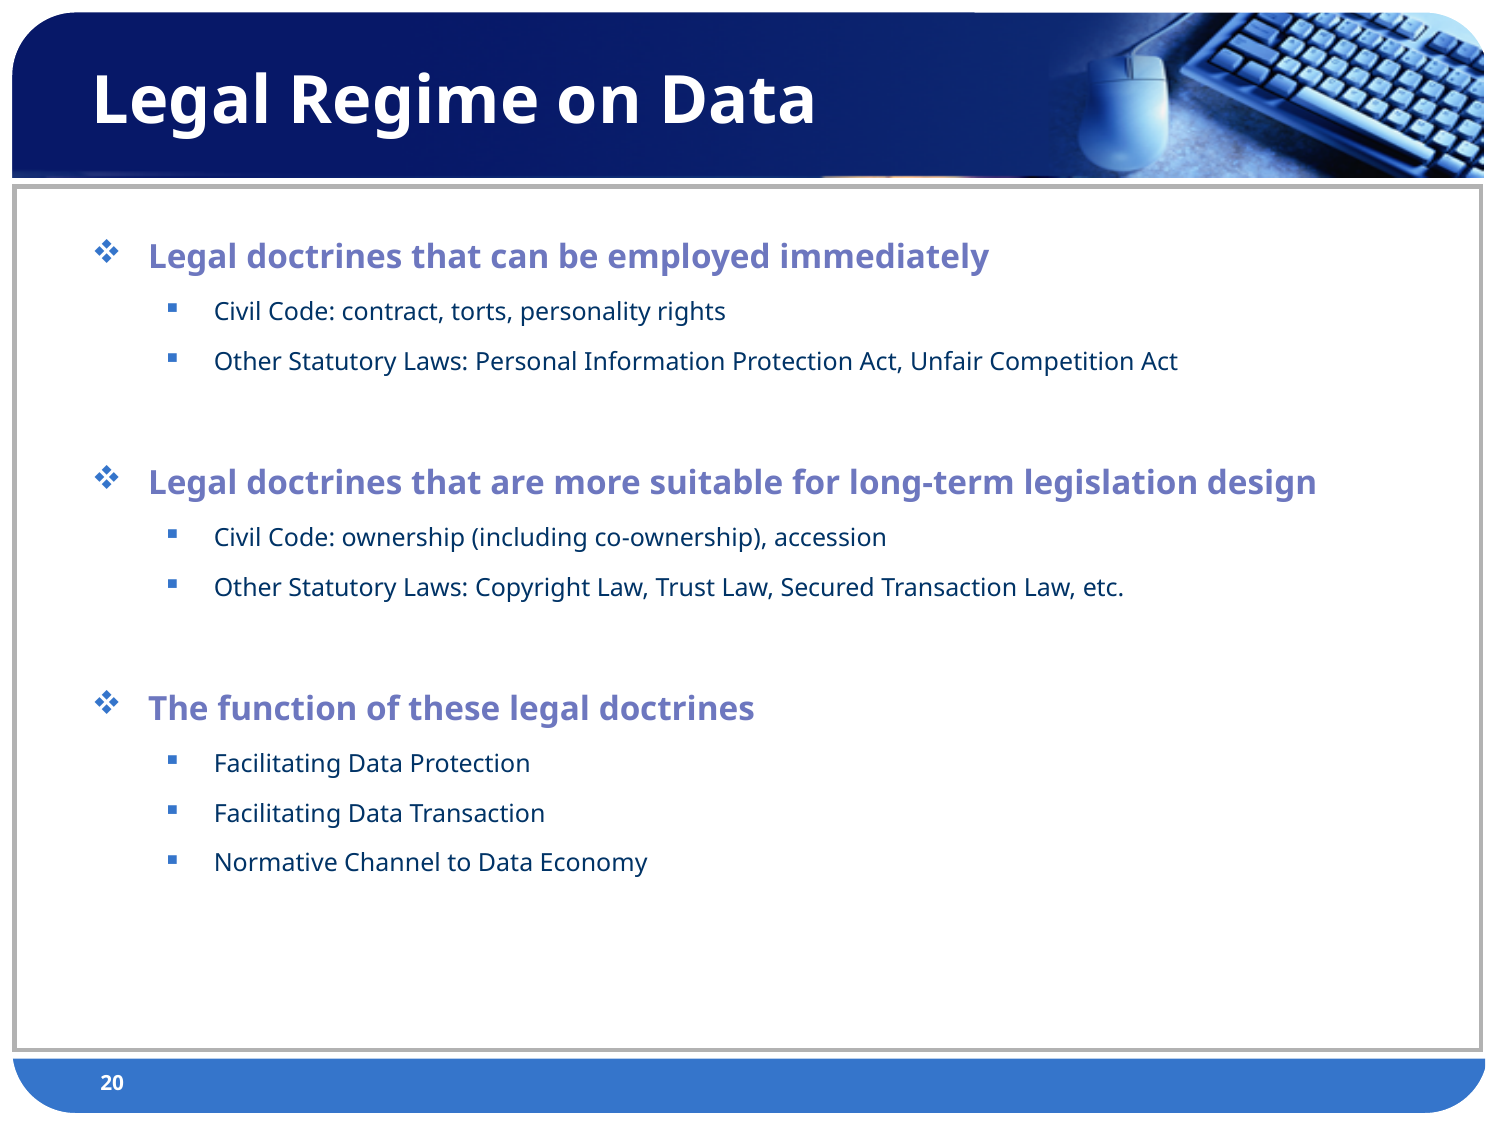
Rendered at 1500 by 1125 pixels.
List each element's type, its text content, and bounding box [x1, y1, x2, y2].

title Legal Regime on Data [76, 31, 1412, 163]
picture [13, 13, 1484, 178]
slide_number 20 [53, 1062, 172, 1113]
list Legal doctrines that can be employed immediately Civil Code: contract, torts, personality rights Other Statutory Laws: Personal Information Protection Act, Unfair Competition Act Legal doctrines that are more suitable for long-term legislation design Civil Code: ownership (including co-ownership), accession Other Statutory Laws: Copyright Law, Trust Law, Secured Transaction Law, etc. The function of these legal doctrines Facilitating Data Protection Facilitating Data Transaction Normative Channel to Data Economy [76, 208, 1400, 974]
